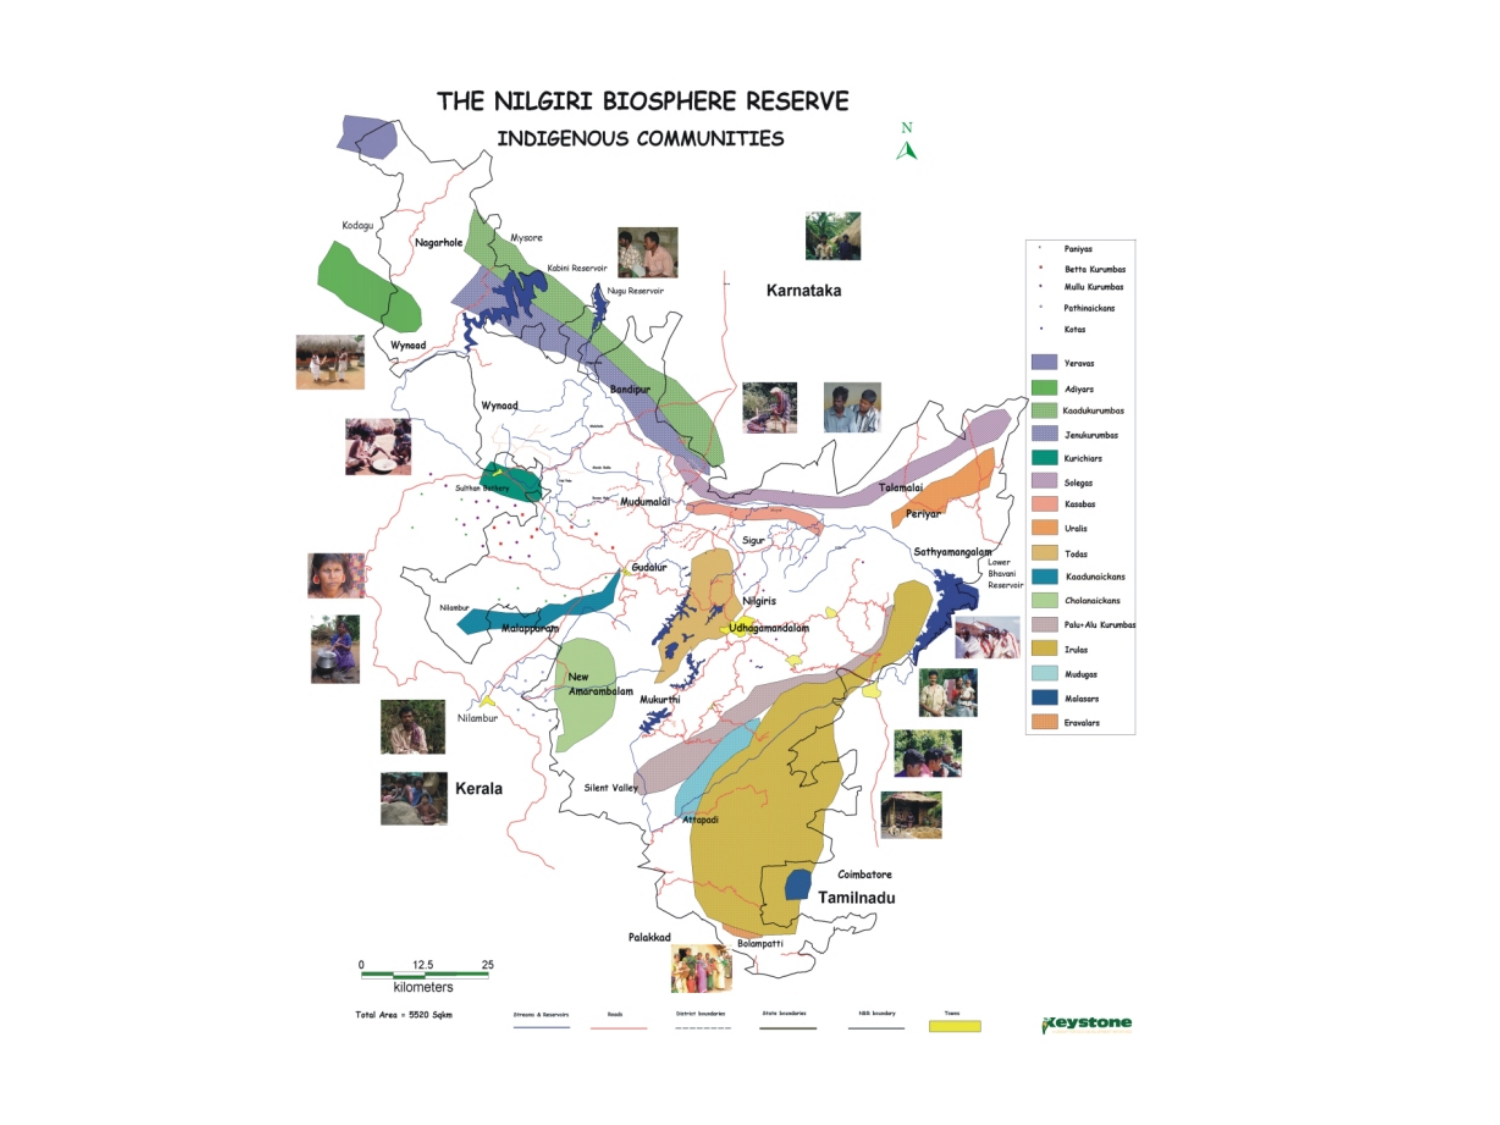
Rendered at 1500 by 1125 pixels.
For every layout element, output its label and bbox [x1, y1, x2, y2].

picture [250, 0, 1188, 1125]
